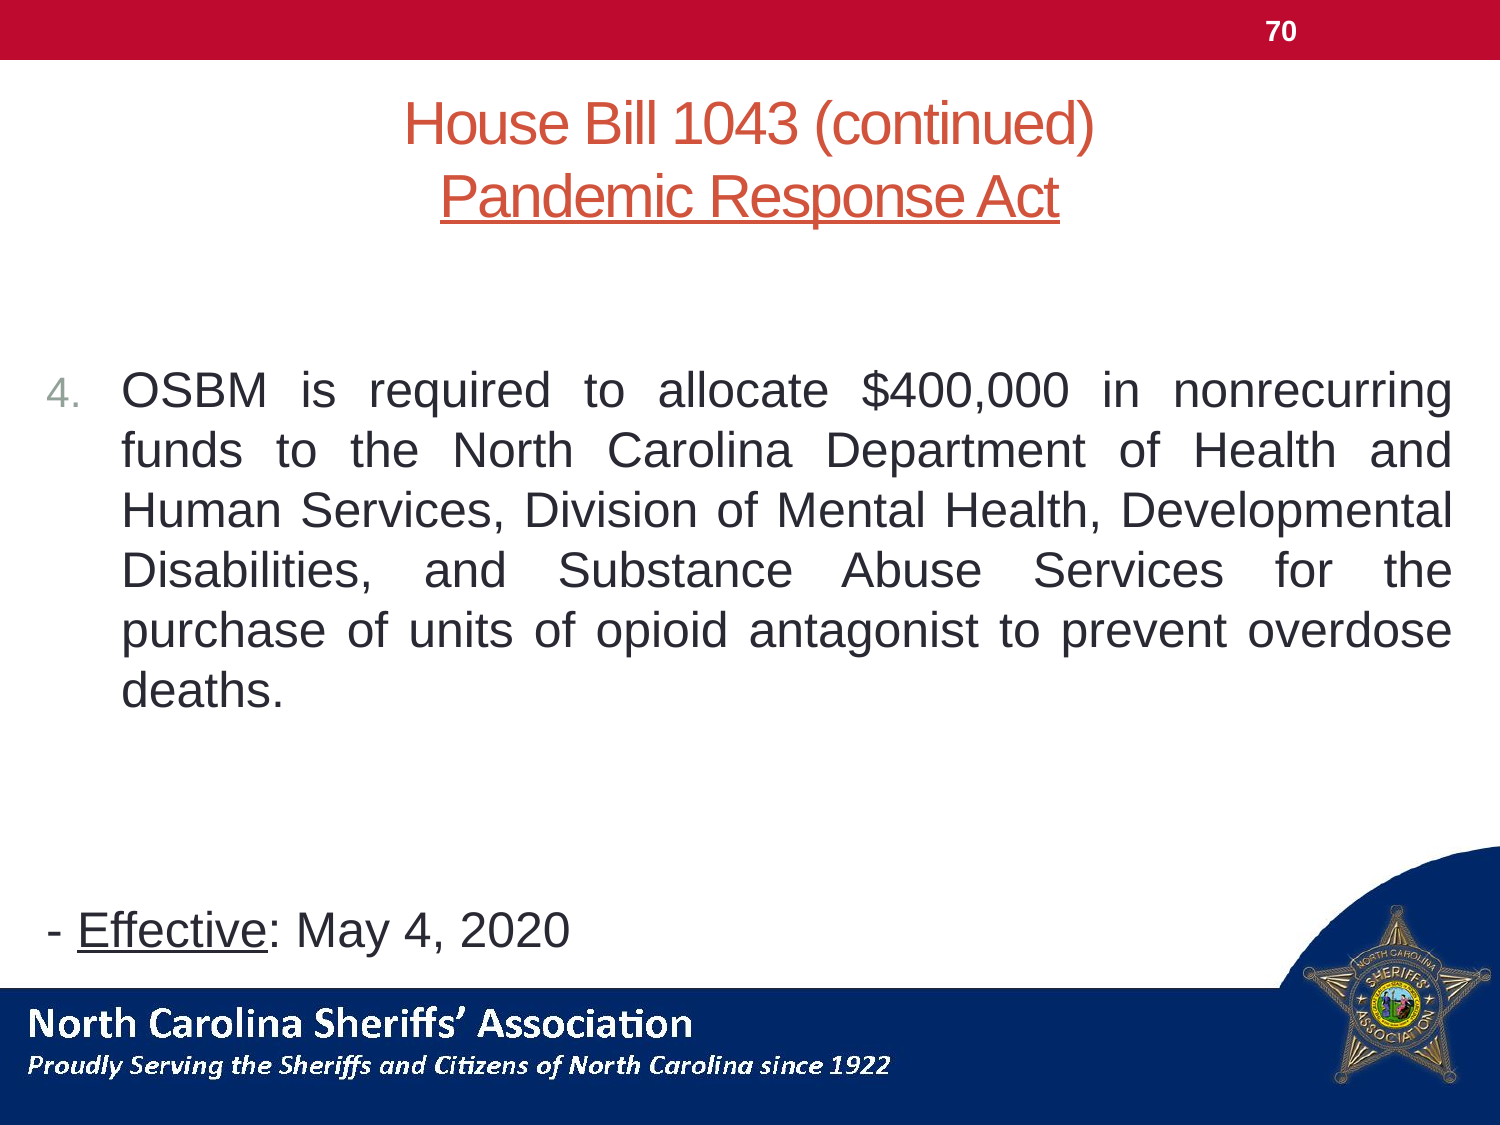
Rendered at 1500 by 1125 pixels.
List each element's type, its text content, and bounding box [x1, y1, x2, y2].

slide_number 70 [1250, 3, 1425, 57]
list OSBM is required to allocate $400,000 in nonrecurring funds to the North Carolina Department of Health and Human Services, Division of Mental Health, Developmental Disabilities, and Substance Abuse Services for the purchase of units of opioid antagonist to prevent overdose deaths. - Effective: May 4, 2020 [31, 350, 1469, 1125]
picture [0, 74, 1500, 1125]
title House Bill 1043 (continued) Pandemic Response Act [75, 75, 1425, 238]
